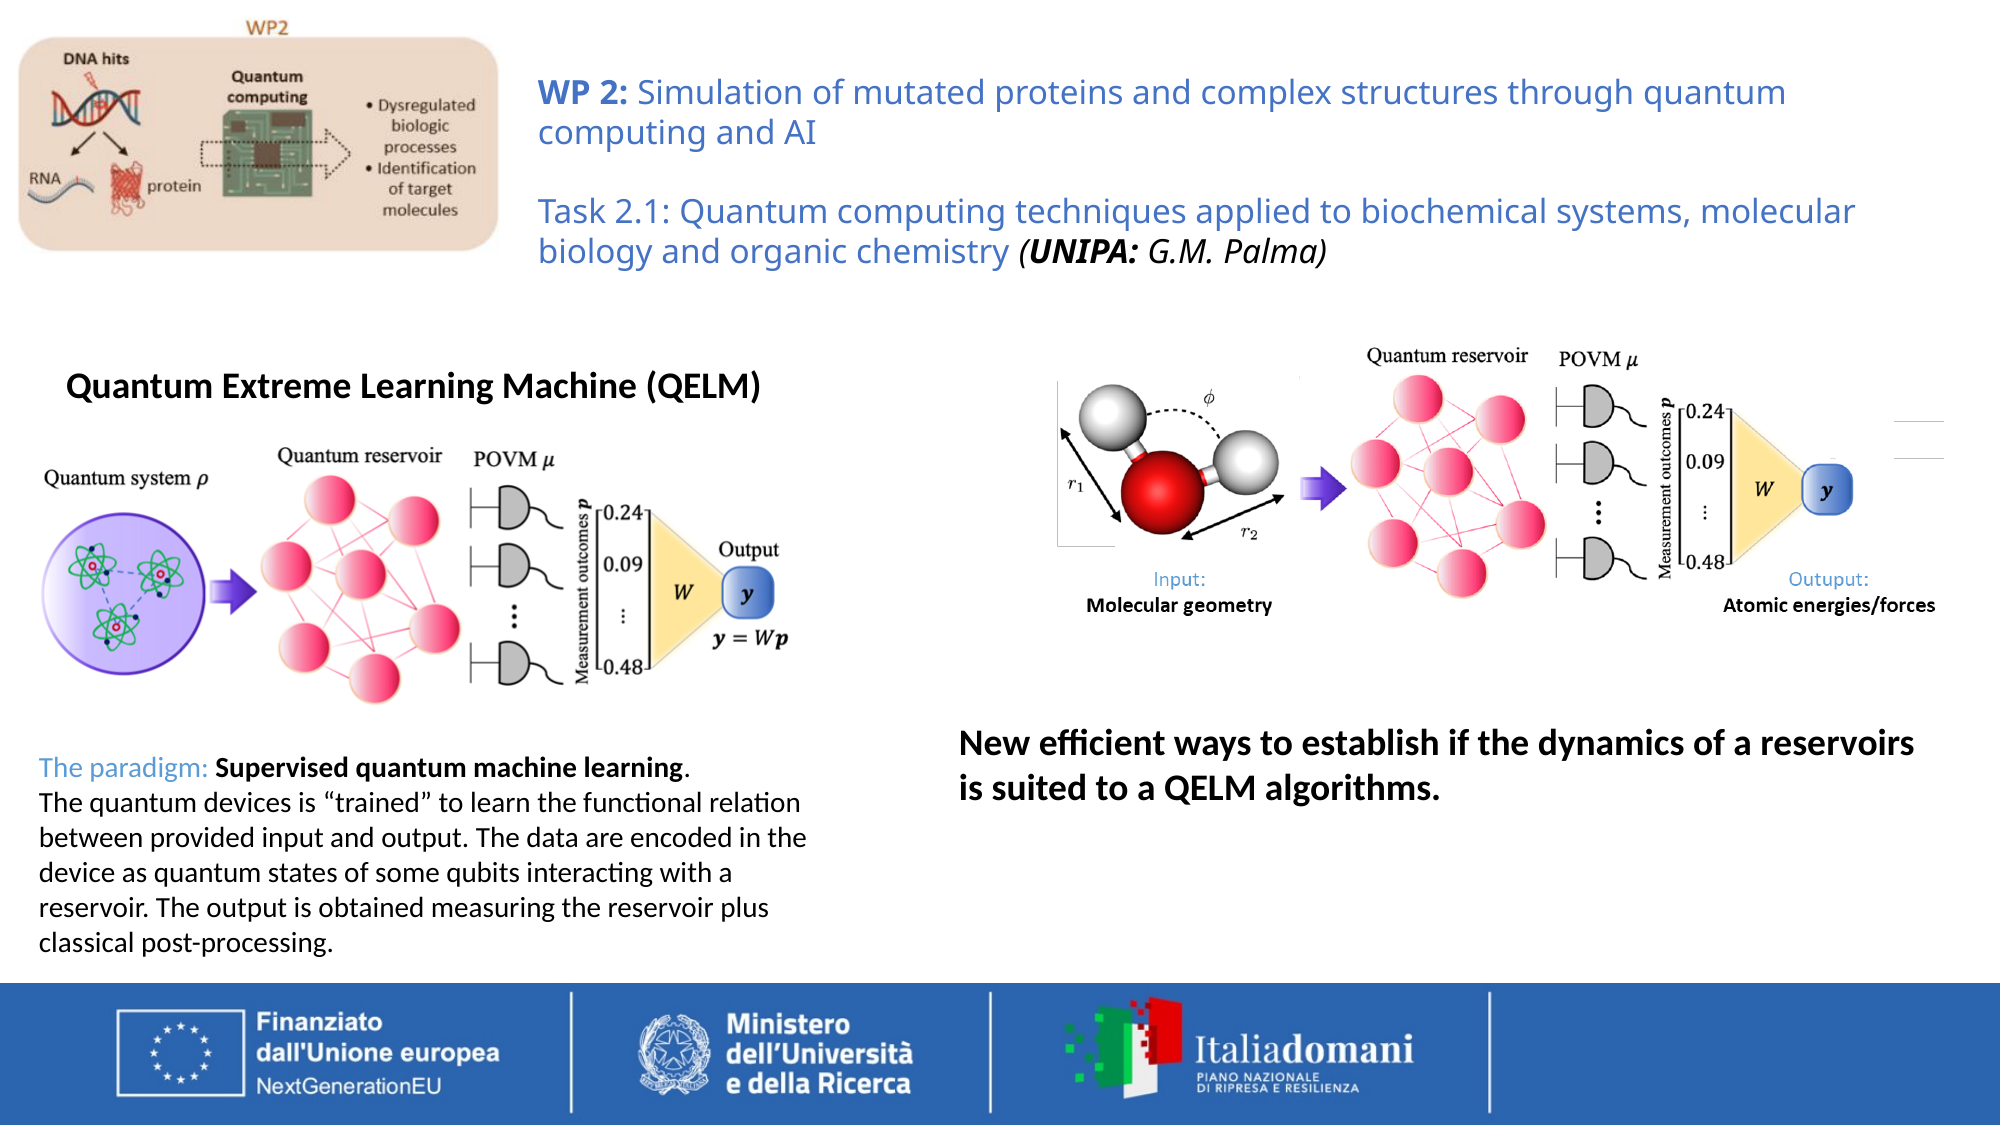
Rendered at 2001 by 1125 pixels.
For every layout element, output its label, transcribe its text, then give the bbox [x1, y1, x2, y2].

text_box New efficient ways to establish if the dynamics of a reservoirs is suited to a QELM algorithms. [944, 710, 1944, 816]
picture [17, 18, 504, 254]
text_box WP 2: Simulation of mutated proteins and complex structures through quantum computing and AI Task 2.1: Quantum computing techniques applied to biochemical systems, molecular biology and organic chemistry (UNIPA: G.M. Palma) [530, 63, 1929, 278]
text_box The paradigm: Supervised quantum machine learning. The quantum devices is “trained” to learn the functional relation between provided input and output. The data are encoded in the device as quantum states of some qubits interacting with a reservoir. The output is obtained measuring the reservoir plus classical post-processing. [31, 741, 827, 966]
text_box Quantum Extreme Learning Machine (QELM) [51, 353, 1039, 414]
picture [0, 983, 2000, 1125]
picture [20, 436, 816, 742]
picture [1039, 336, 1969, 635]
